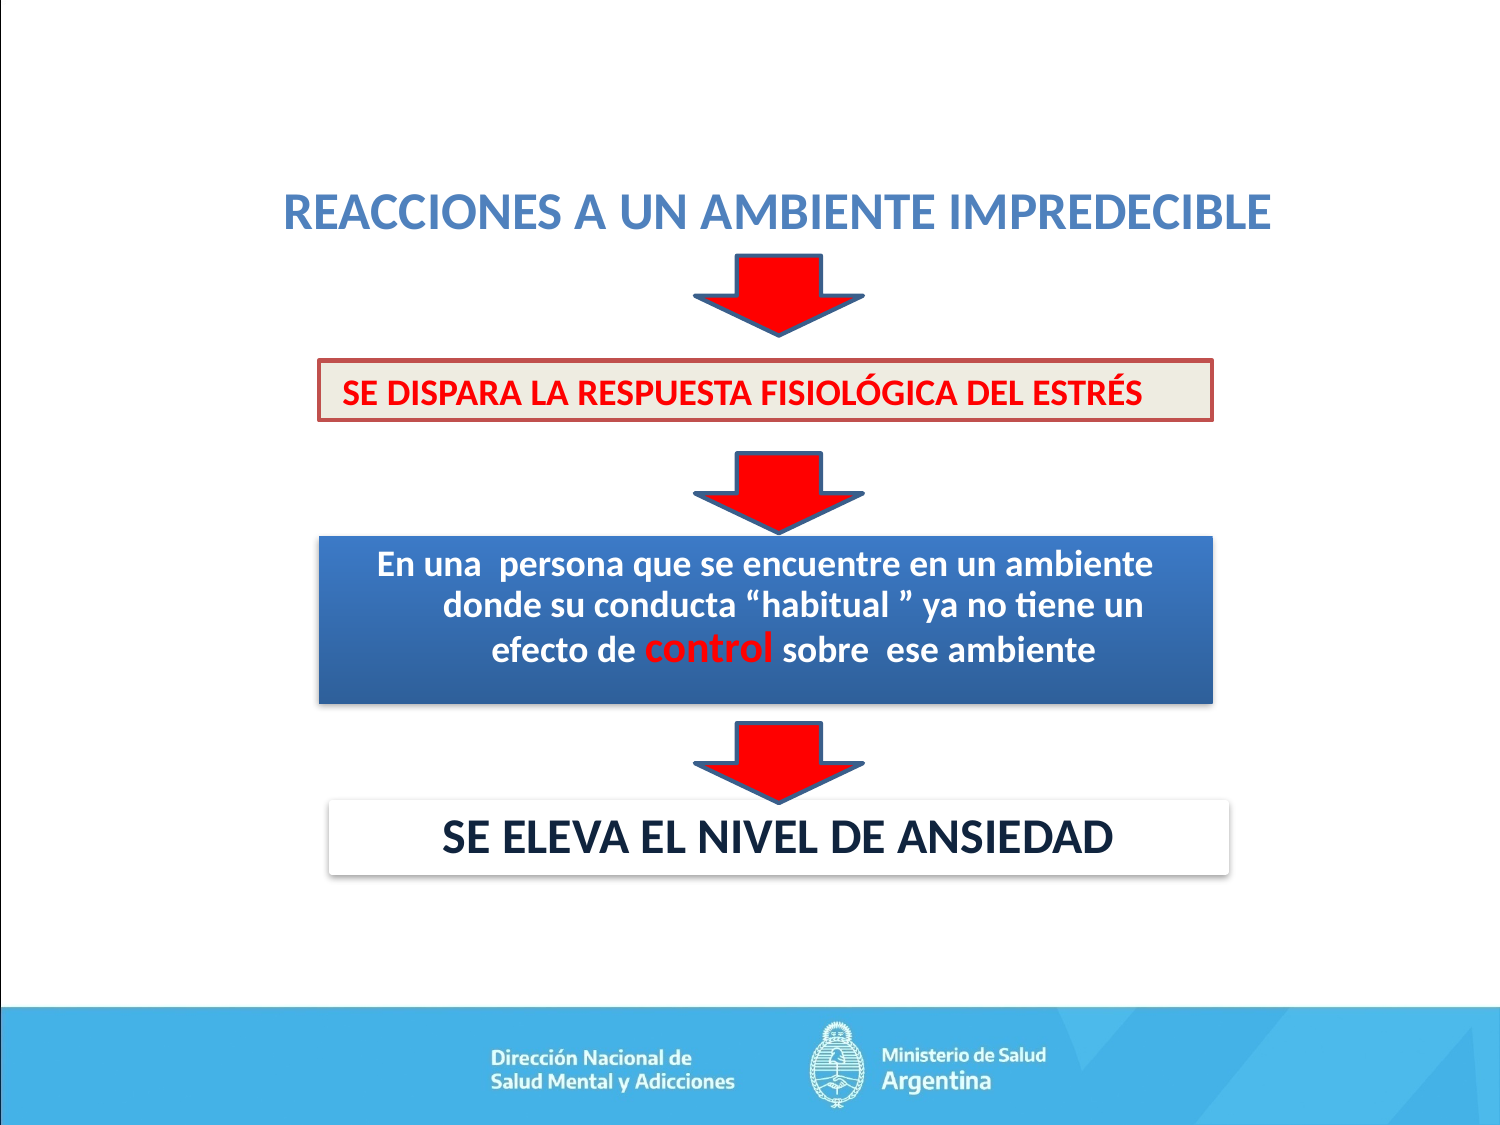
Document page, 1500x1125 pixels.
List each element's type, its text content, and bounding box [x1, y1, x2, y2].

picture [0, 0, 1500, 1125]
text_box SE DISPARA LA RESPUESTA FISIOLÓGICA DEL ESTRÉS [317, 358, 1214, 422]
text_box [692, 451, 866, 536]
text_box [692, 721, 866, 805]
list En una persona que se encuentre en un ambiente donde su conducta “habitual ” ya no tiene un efecto de control sobre ese ambiente [319, 536, 1213, 704]
text_box SE ELEVA EL NIVEL DE ANSIEDAD [329, 800, 1229, 875]
text_box [692, 253, 866, 338]
title REACCIONES A UN AMBIENTE IMPREDECIBLE [255, 170, 1303, 370]
